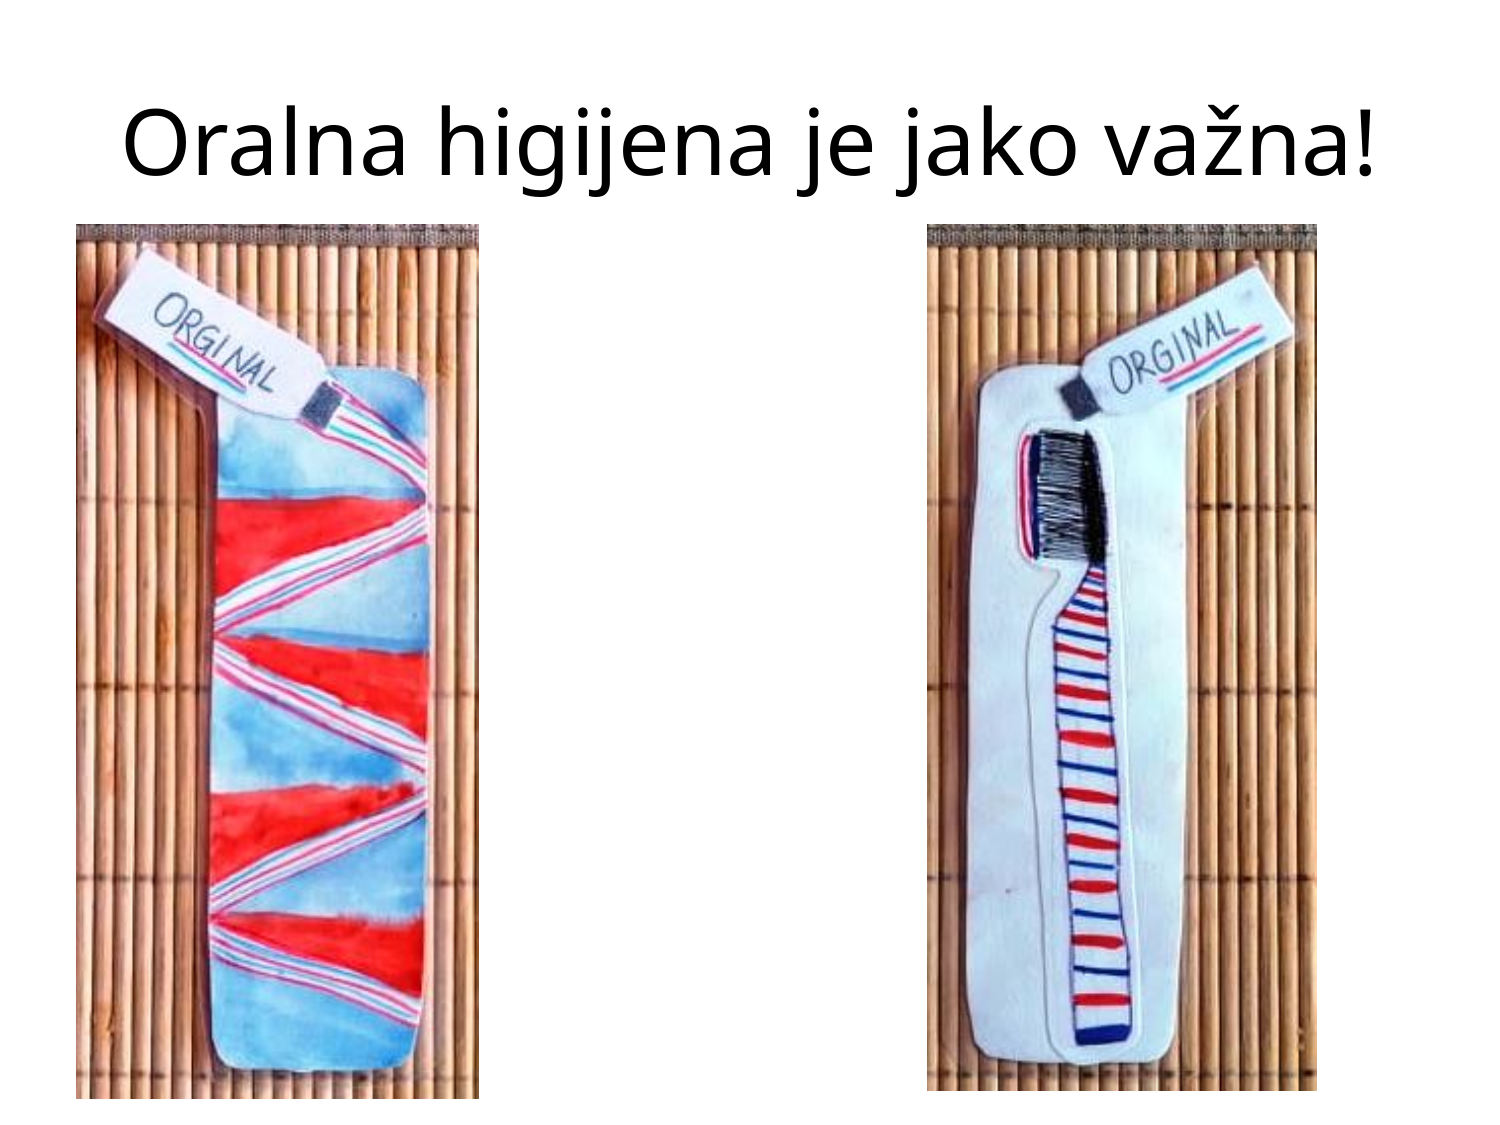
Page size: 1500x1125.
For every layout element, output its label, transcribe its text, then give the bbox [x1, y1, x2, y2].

picture [926, 223, 1318, 1091]
picture [76, 223, 479, 1099]
title Oralna higijena je jako važna! [75, 45, 1425, 233]
